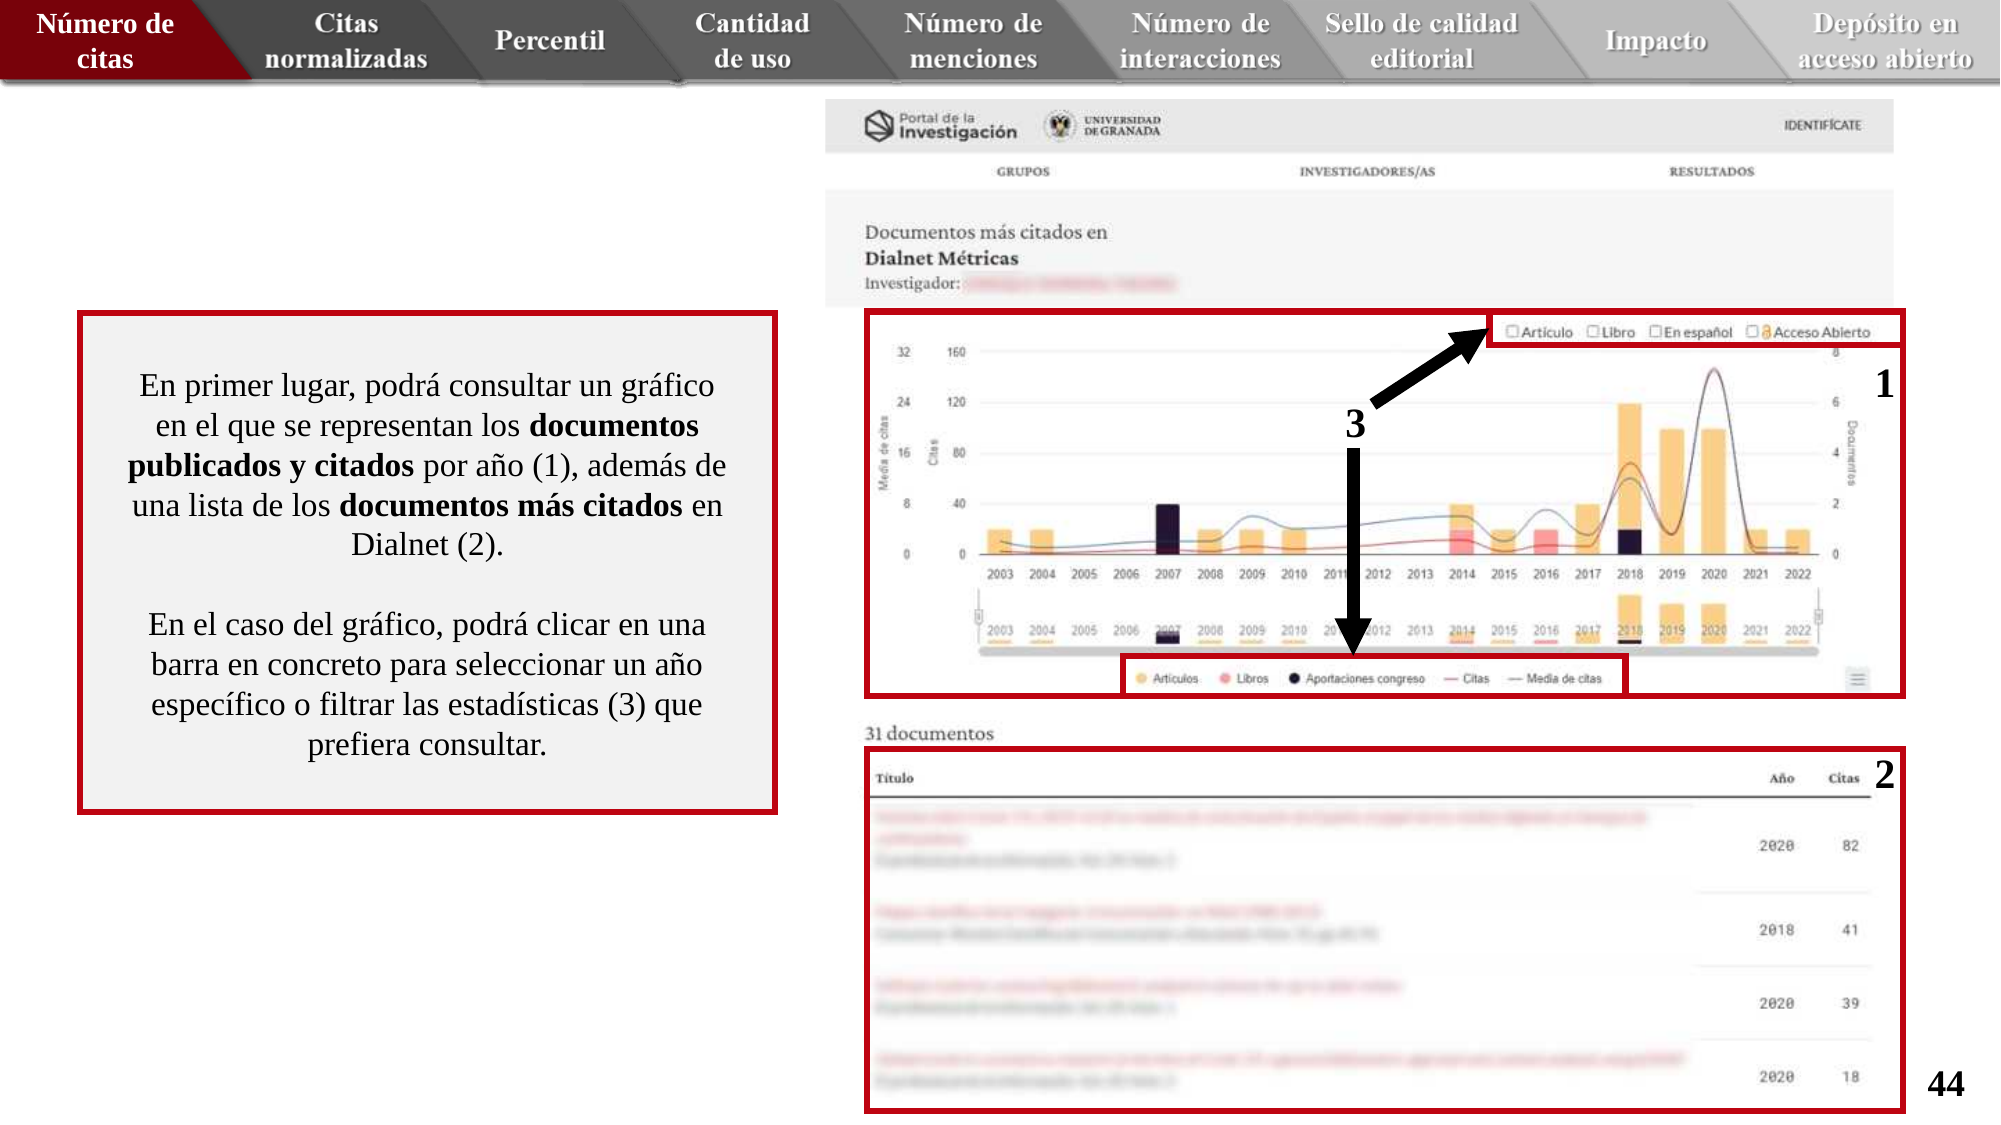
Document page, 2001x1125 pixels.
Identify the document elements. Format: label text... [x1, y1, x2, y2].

slide_number 44 [1906, 1051, 1981, 1112]
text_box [866, 310, 1904, 697]
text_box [866, 748, 1904, 1112]
text_box En primer lugar, podrá consultar un gráfico en el que se representan los documentos publicados y citados por año (1), además de una lista de los documentos más citados en Dialnet (2). En el caso del gráfico, podrá clicar en una barra en concreto para seleccionar un año específico o filtrar las estadísticas (3) que prefiera consultar. [78, 311, 777, 813]
picture [824, 99, 1895, 1102]
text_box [1372, 327, 1491, 406]
picture [0, 0, 2000, 97]
